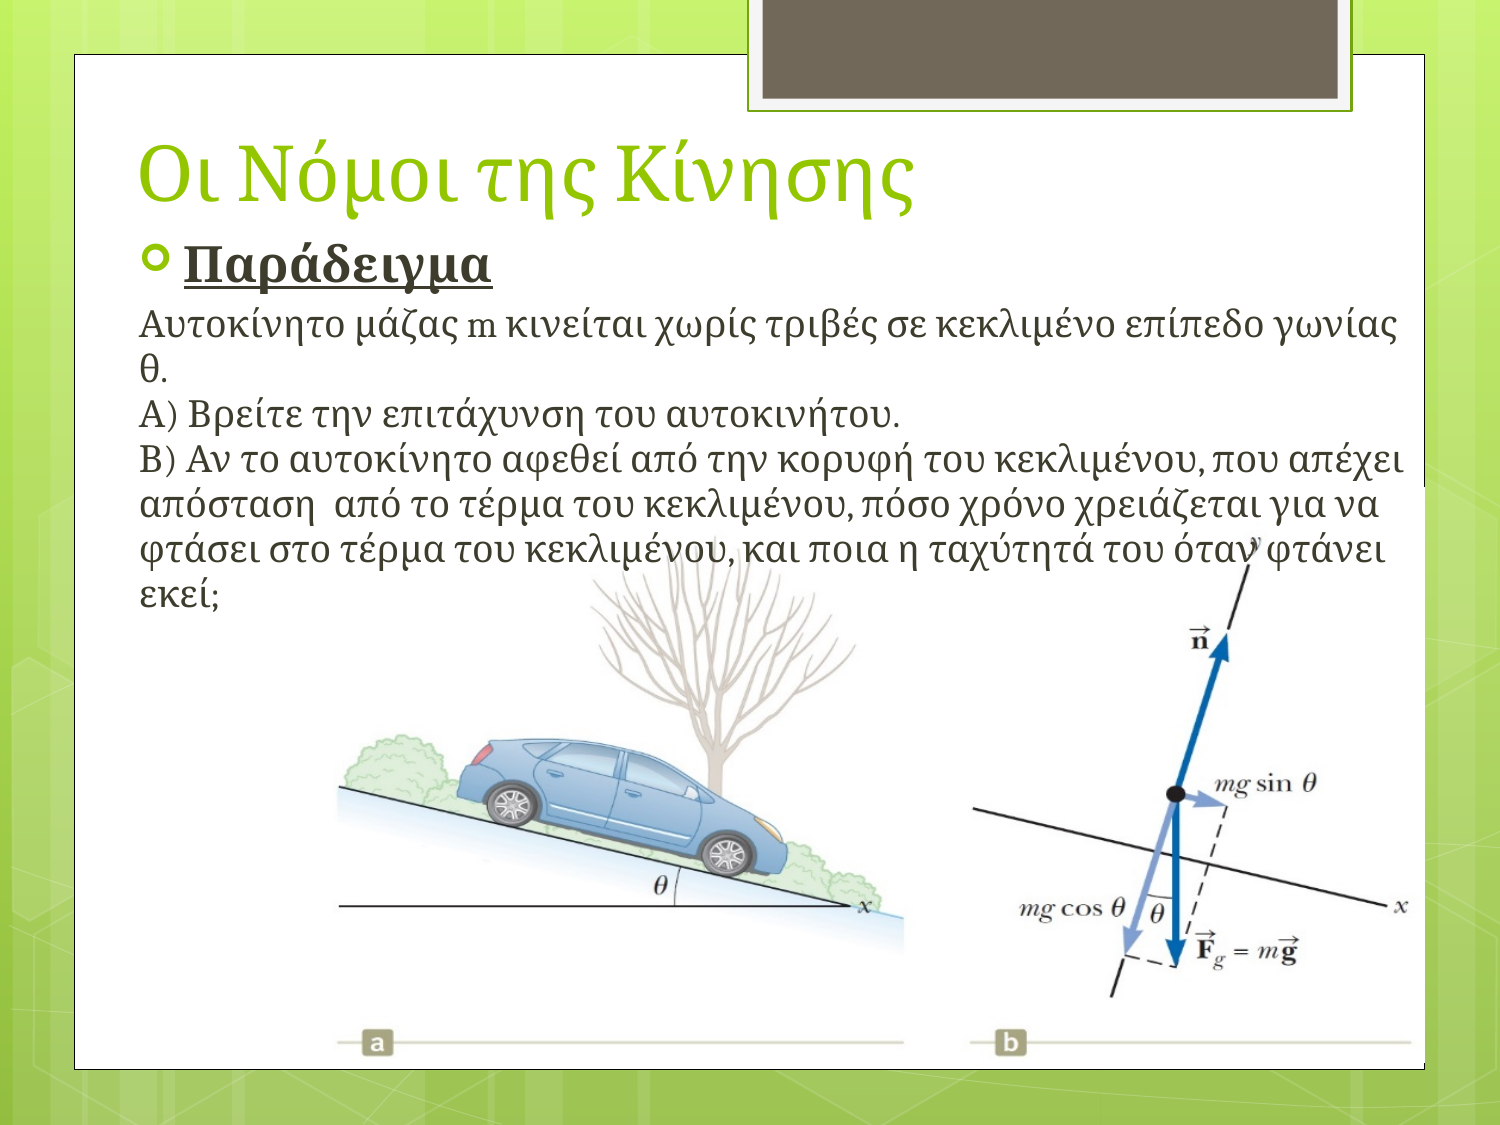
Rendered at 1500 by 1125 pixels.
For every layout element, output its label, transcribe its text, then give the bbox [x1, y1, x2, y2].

title Οι Νόμοι της Κίνησης [121, 116, 1338, 225]
picture [333, 487, 1426, 1063]
